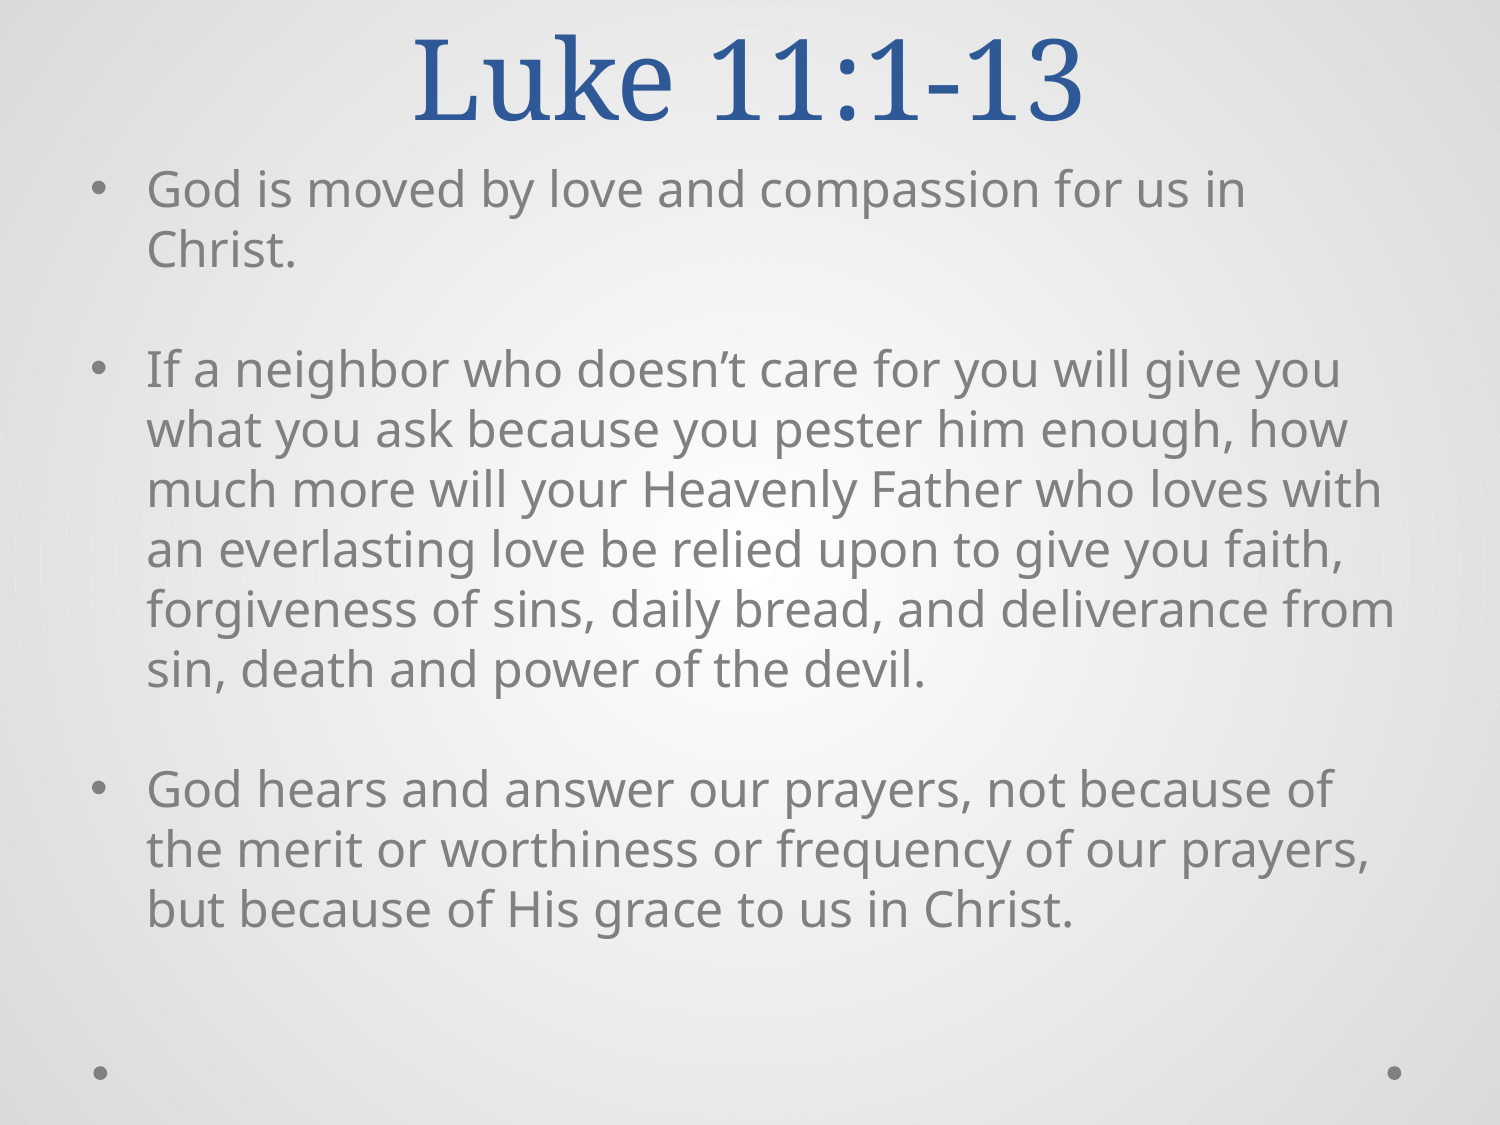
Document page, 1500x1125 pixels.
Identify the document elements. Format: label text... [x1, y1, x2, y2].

list God is moved by love and compassion for us in Christ. If a neighbor who doesn’t care for you will give you what you ask because you pester him enough, how much more will your Heavenly Father who loves with an everlasting love be relied upon to give you faith, forgiveness of sins, daily bread, and deliverance from sin, death and power of the devil. God hears and answer our prayers, not because of the merit or worthiness or frequency of our prayers, but because of His grace to us in Christ. [75, 149, 1425, 1125]
title Luke 11:1-13 [75, 0, 1425, 149]
